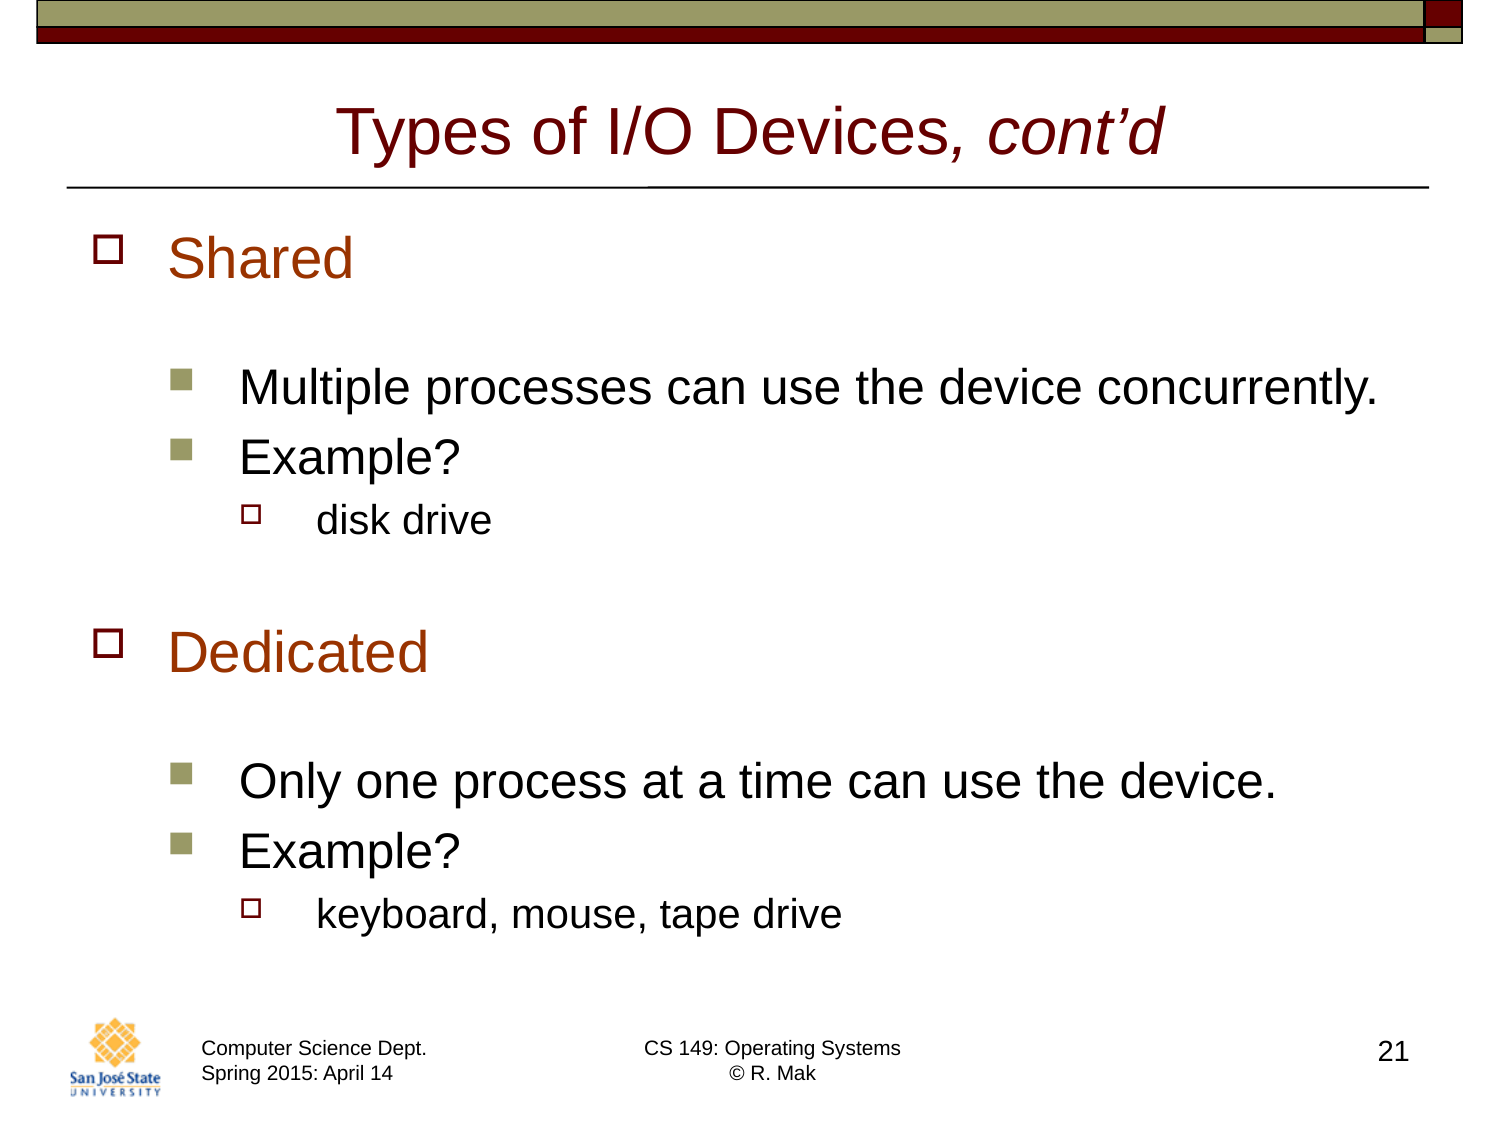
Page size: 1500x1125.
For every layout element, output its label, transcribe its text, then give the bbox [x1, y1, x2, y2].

list Shared Multiple processes can use the device concurrently. Example? disk drive Dedicated Only one process at a time can use the device. Example? keyboard, mouse, tape drive [75, 212, 1471, 1006]
title Types of I/O Devices, cont’d [75, 67, 1425, 175]
picture [60, 1012, 166, 1112]
slide_number 21 [1112, 1025, 1425, 1100]
